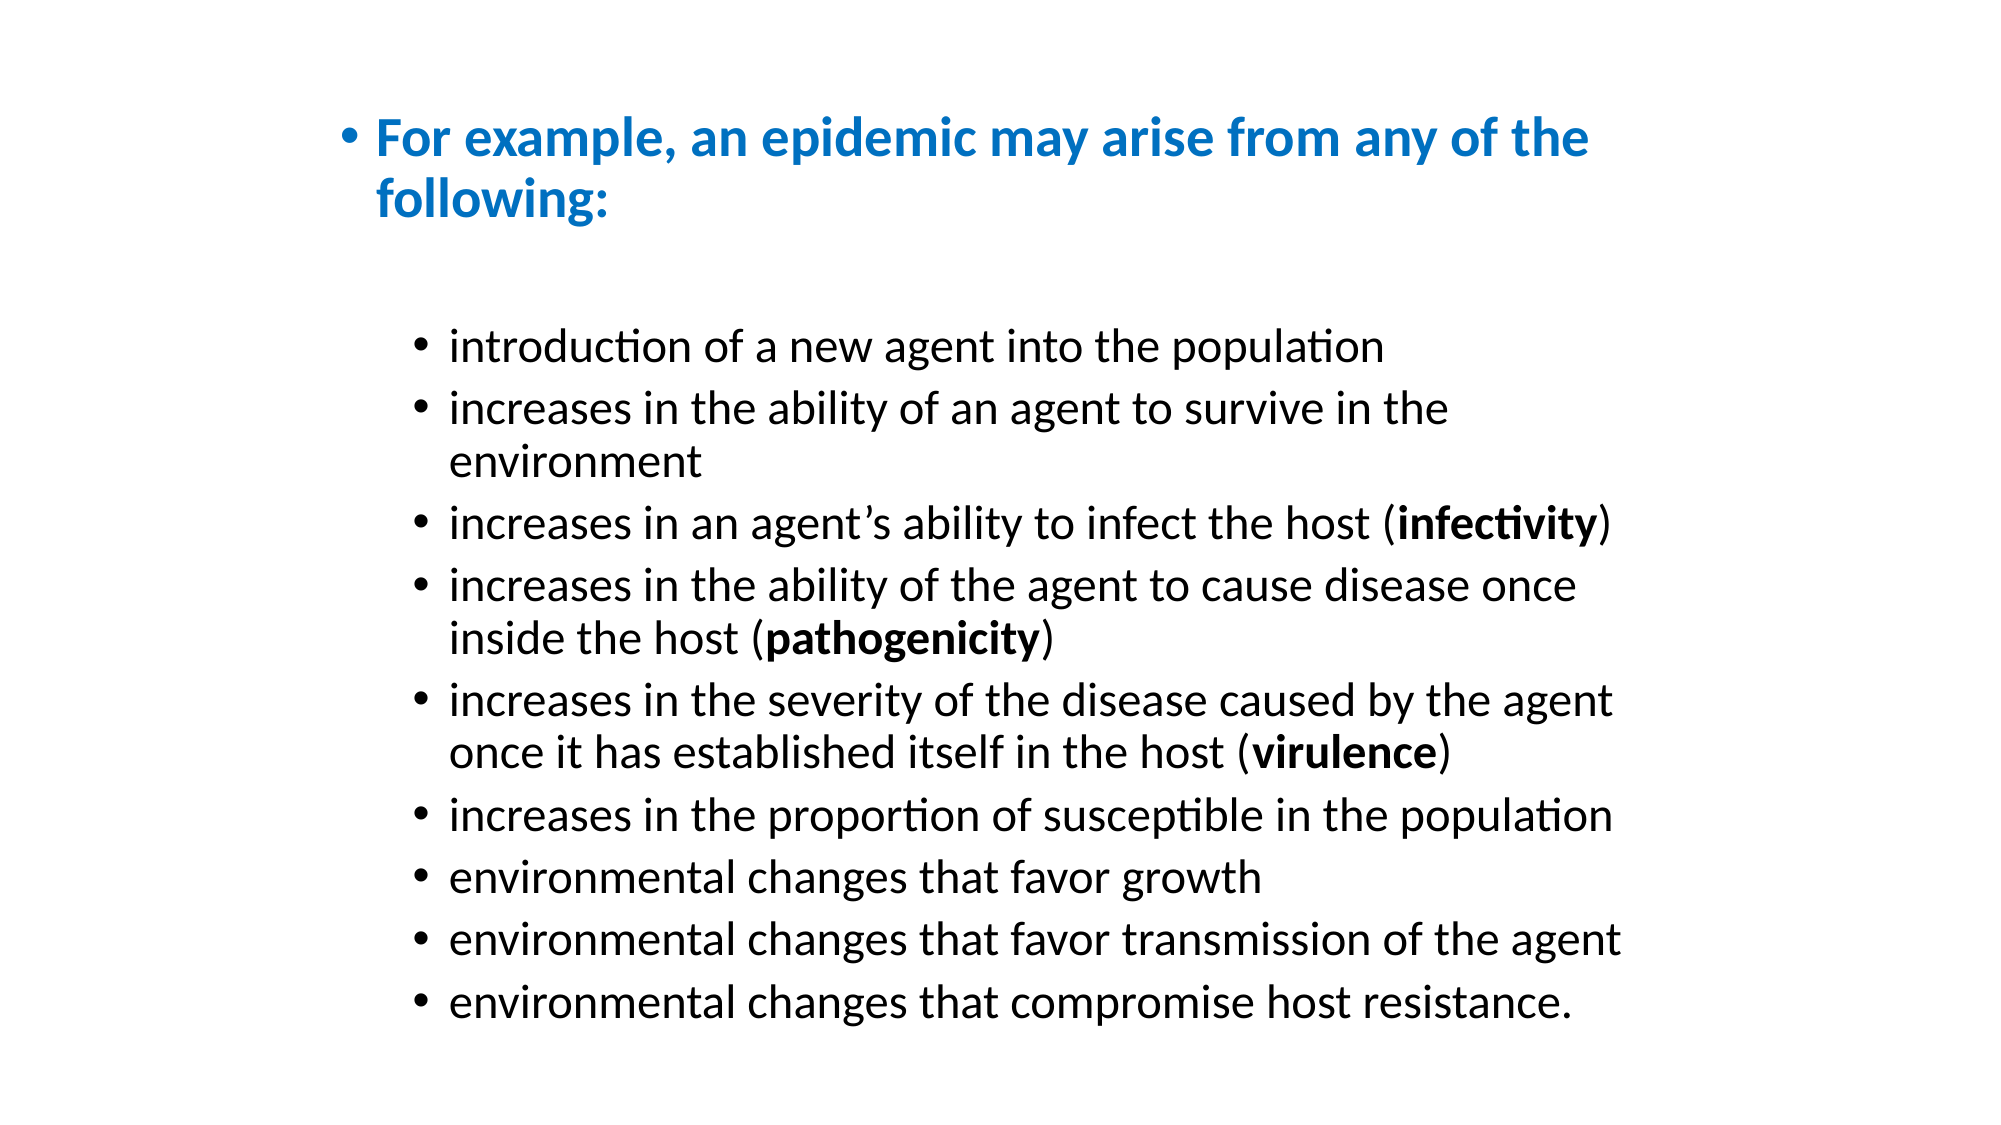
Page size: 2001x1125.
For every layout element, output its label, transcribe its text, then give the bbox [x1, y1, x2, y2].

list For example, an epidemic may arise from any of the following: introduction of a new agent into the population increases in the ability of an agent to survive in the environment increases in an agent’s ability to infect the host (infectivity) increases in the ability of the agent to cause disease once inside the host (pathogenicity) increases in the severity of the disease caused by the agent once it has established itself in the host (virulence) increases in the proportion of susceptible in the population environmental changes that favor growth environmental changes that favor transmission of the agent environmental changes that compromise host resistance. [324, 99, 1675, 1050]
